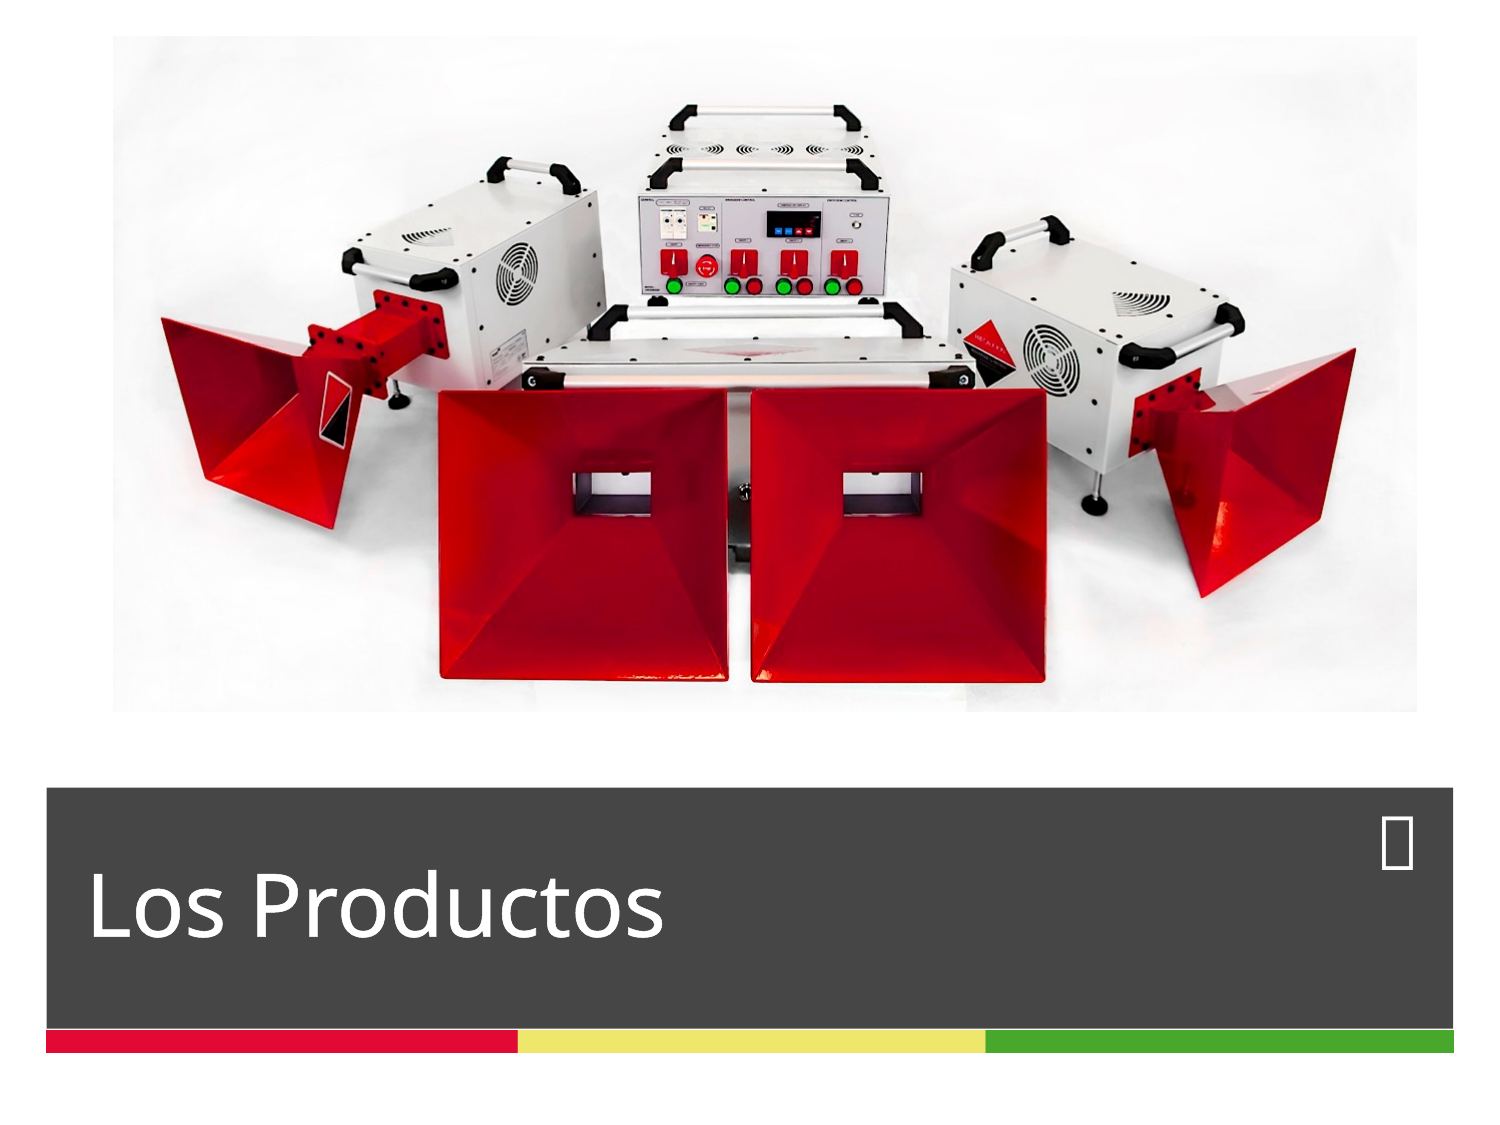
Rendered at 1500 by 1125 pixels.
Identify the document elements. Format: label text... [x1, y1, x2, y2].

picture [102, 35, 1428, 712]
picture [46, 1030, 1454, 1053]
title Los Productos [70, 789, 1346, 962]
